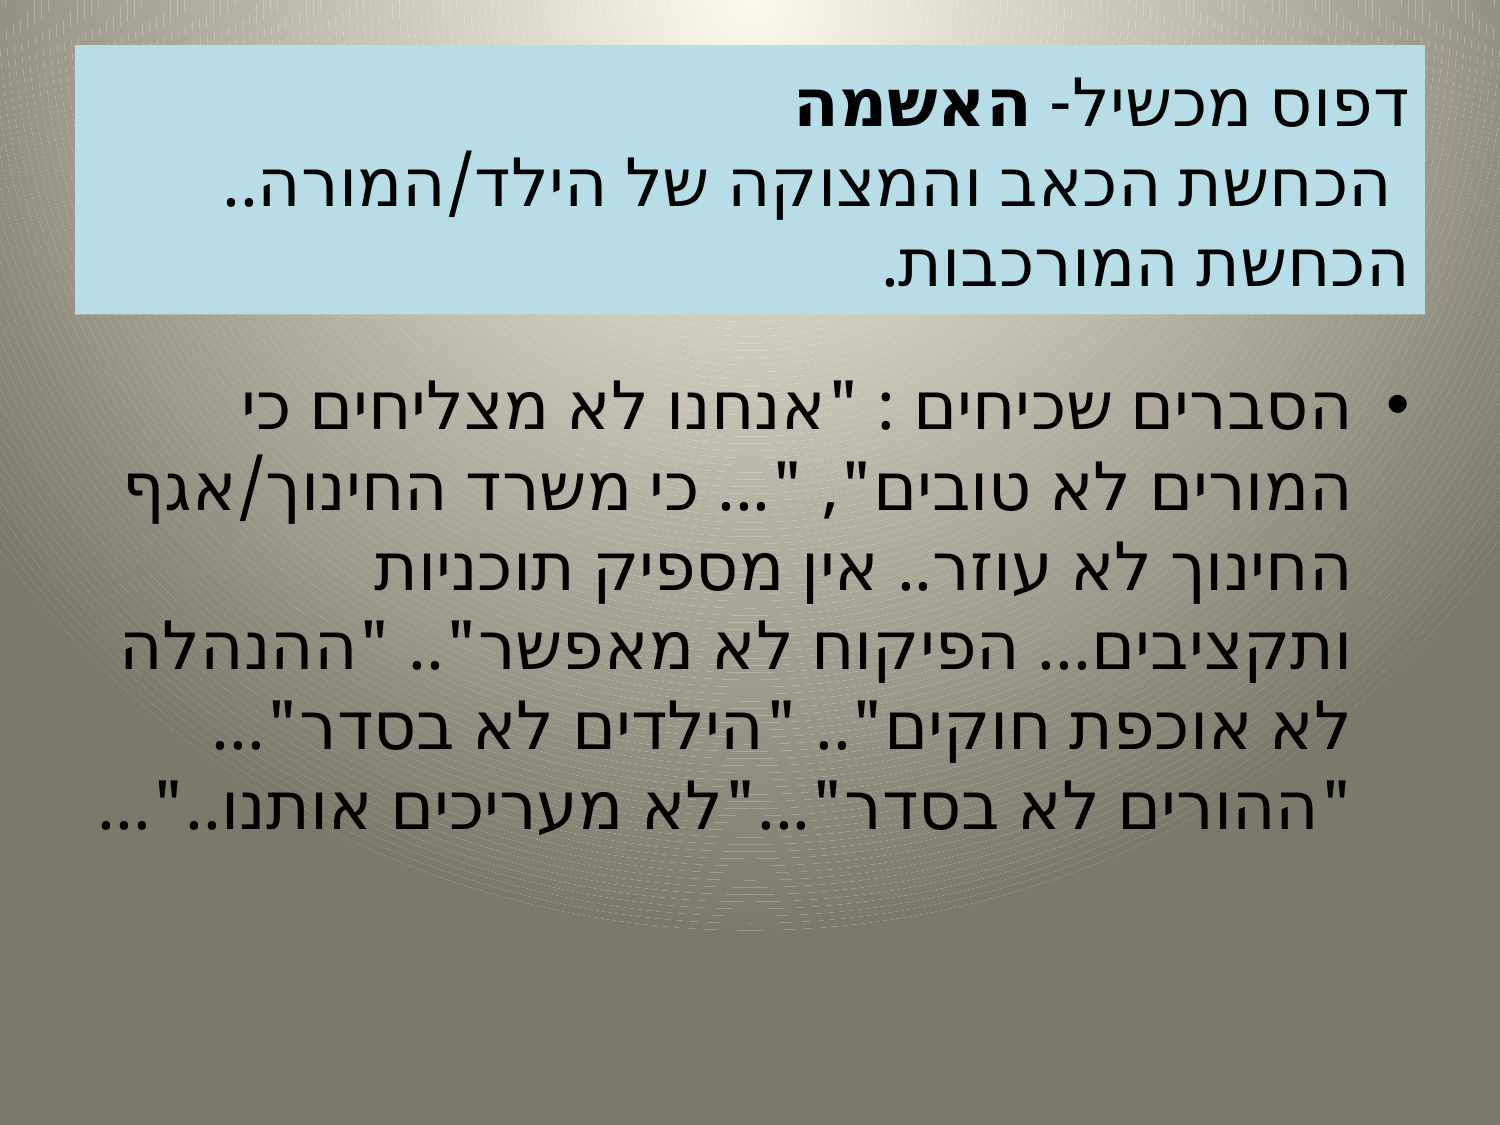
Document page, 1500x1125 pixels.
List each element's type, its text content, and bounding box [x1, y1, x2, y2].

list הסברים שכיחים : "אנחנו לא מצליחים כי המורים לא טובים", "... כי משרד החינוך/אגף החינוך לא עוזר.. אין מספיק תוכניות ותקציבים... הפיקוח לא מאפשר".. "ההנהלה לא אוכפת חוקים".. "הילדים לא בסדר"... "ההורים לא בסדר"..."לא מעריכים אותנו.."... [75, 262, 1425, 1005]
title דפוס מכשיל- האשמה הכחשת הכאב והמצוקה של הילד/המורה.. הכחשת המורכבות. [75, 45, 1425, 262]
